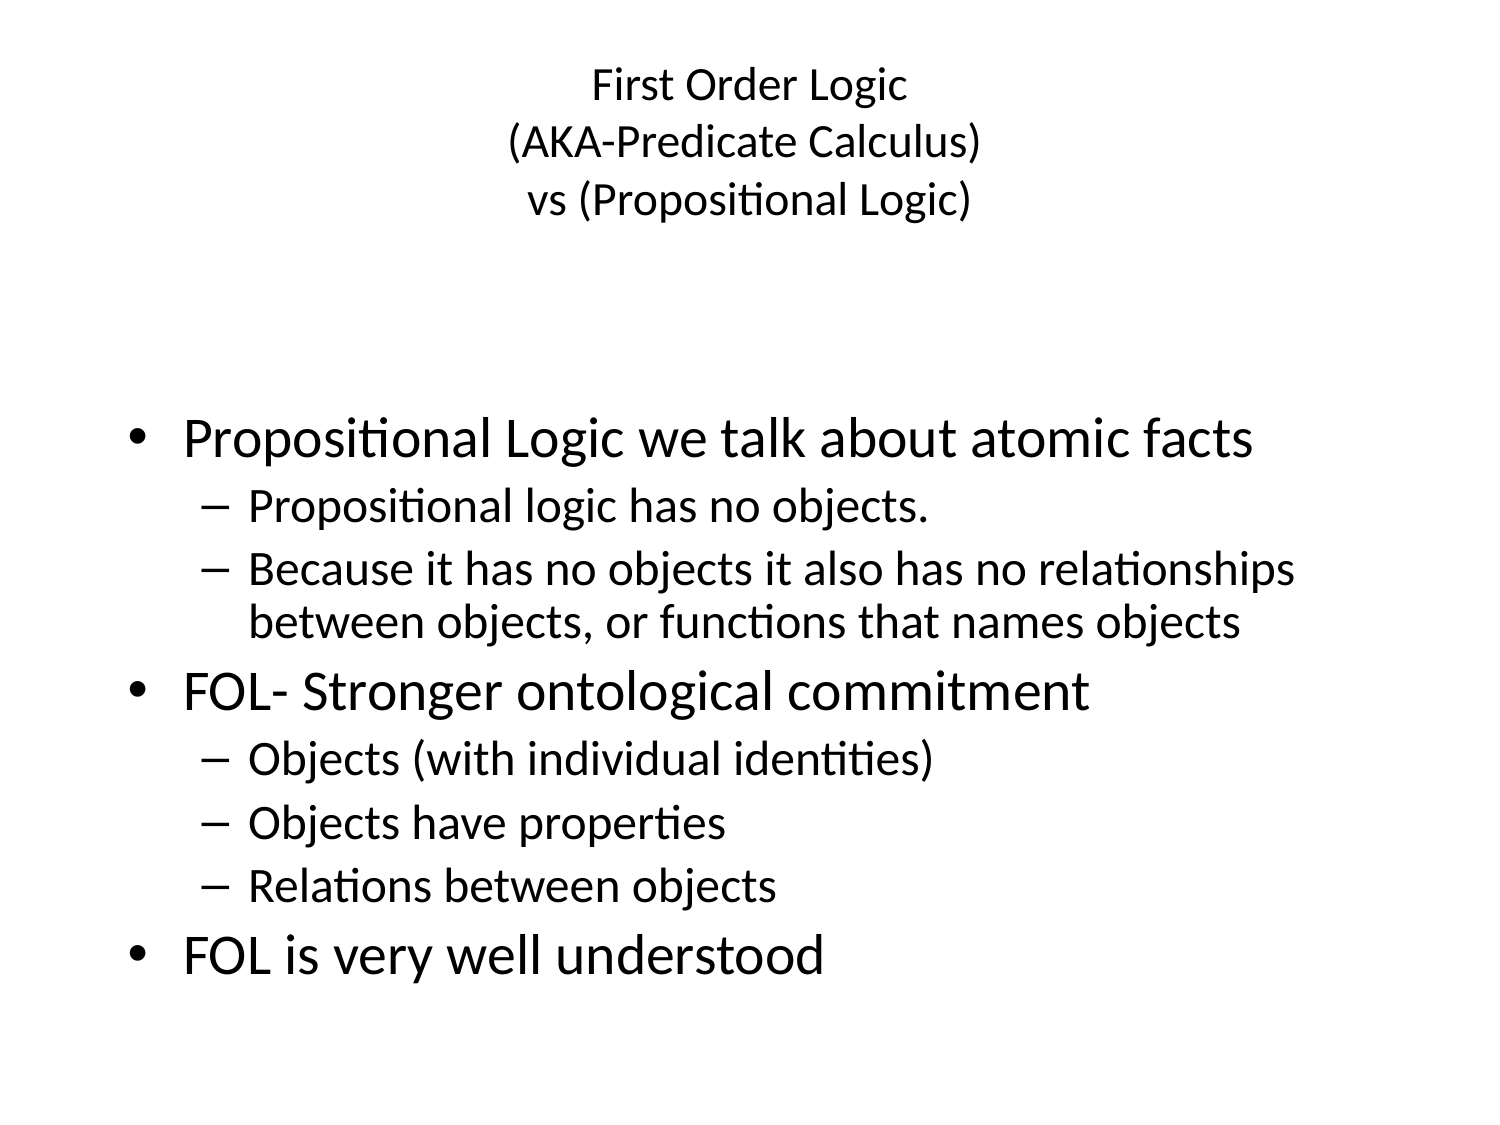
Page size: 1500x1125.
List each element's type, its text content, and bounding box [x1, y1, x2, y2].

list Propositional Logic we talk about atomic facts Propositional logic has no objects. Because it has no objects it also has no relationships between objects, or functions that names objects FOL- Stronger ontological commitment Objects (with individual identities) Objects have properties Relations between objects FOL is very well understood [112, 399, 1388, 1000]
title First Order Logic (AKA-Predicate Calculus) vs (Propositional Logic) [75, 45, 1425, 233]
